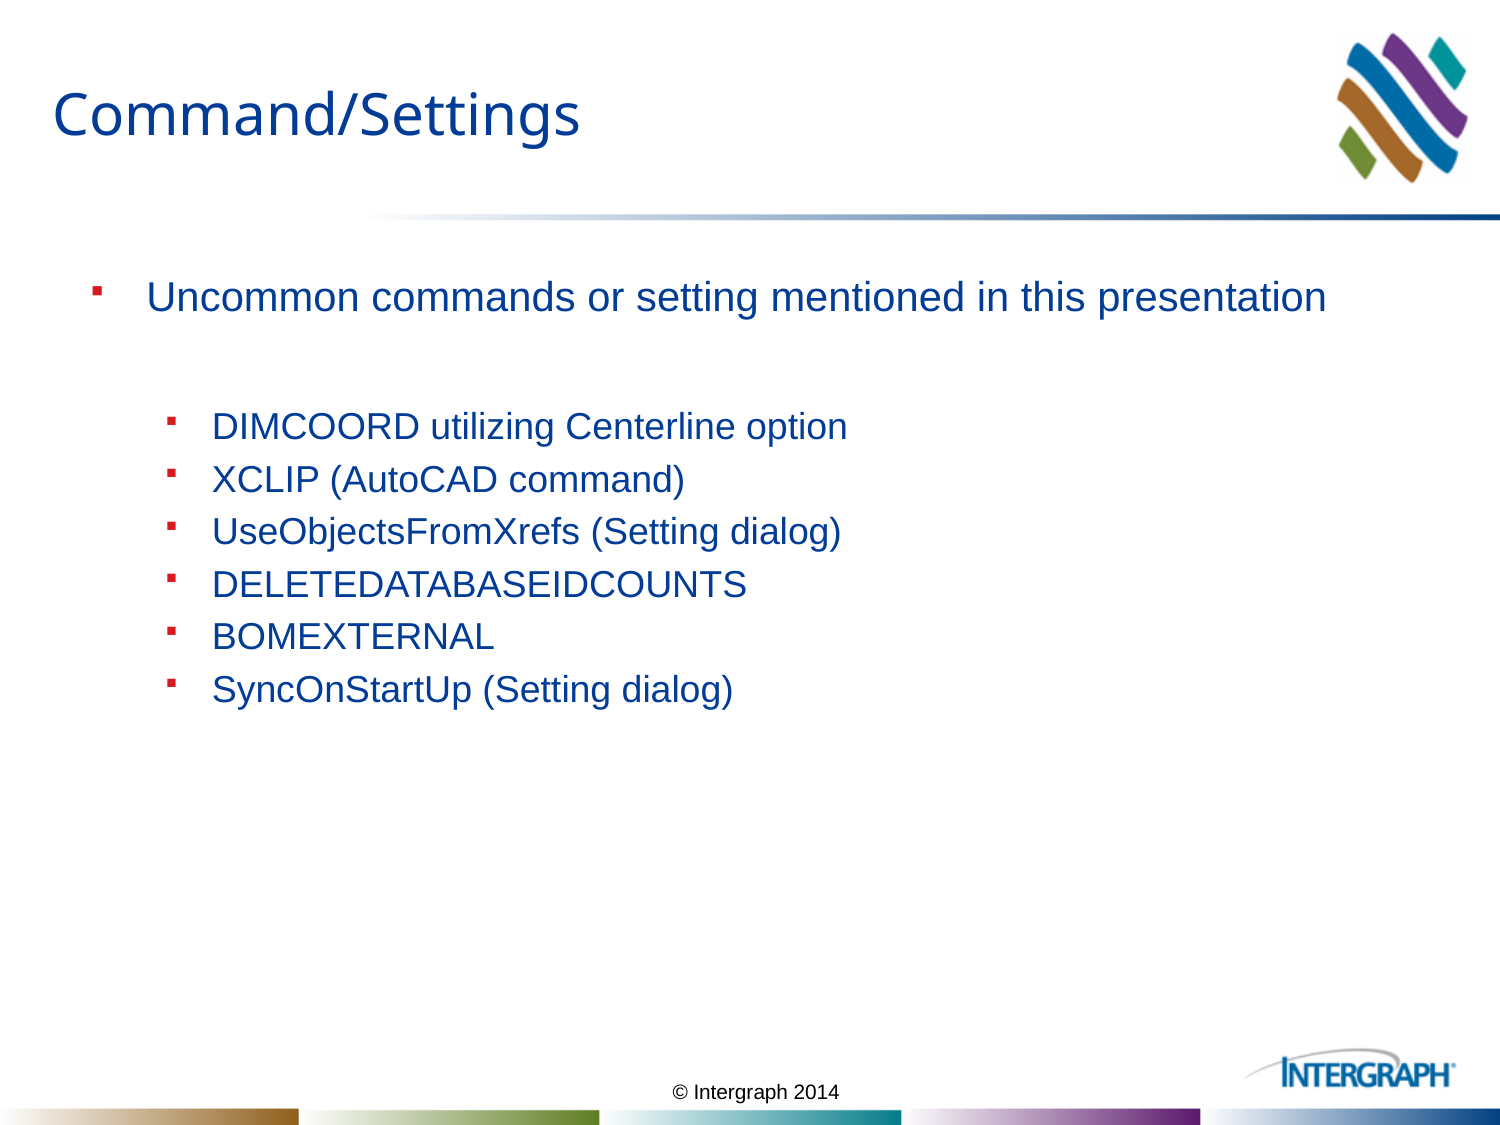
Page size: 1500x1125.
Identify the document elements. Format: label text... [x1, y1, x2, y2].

list Uncommon commands or setting mentioned in this presentation DIMCOORD utilizing Centerline option XCLIP (AutoCAD command) UseObjectsFromXrefs (Setting dialog) DELETEDATABASEIDCOUNTS BOMEXTERNAL SyncOnStartUp (Setting dialog) [74, 262, 1426, 765]
picture [0, 0, 1500, 1125]
title Command/Settings [37, 24, 1213, 201]
